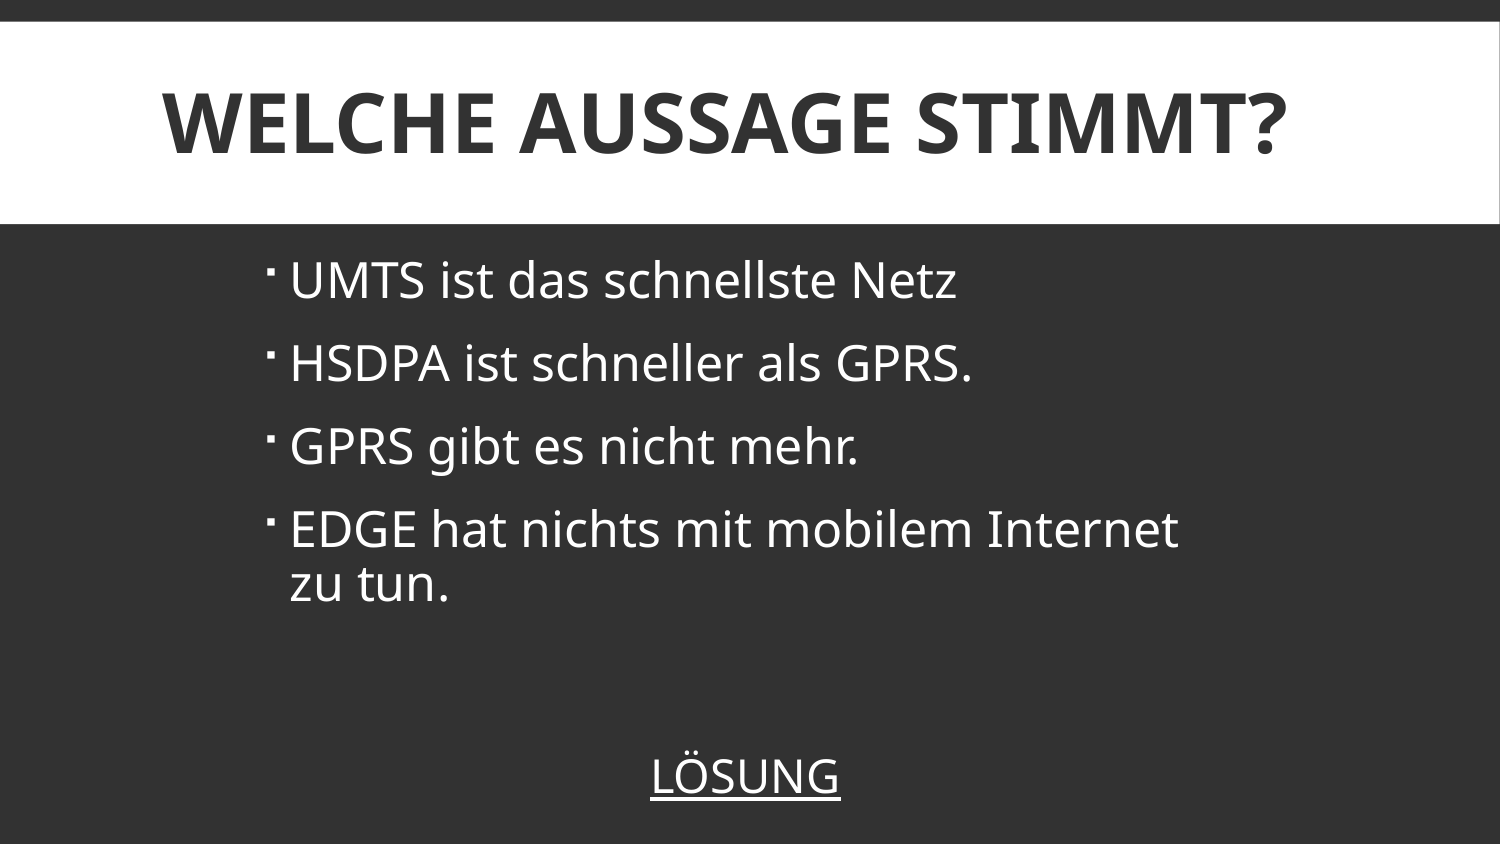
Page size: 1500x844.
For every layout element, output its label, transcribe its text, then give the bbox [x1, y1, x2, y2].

text_box LÖSUNG [639, 741, 861, 789]
list UMTS ist das schnellste Netz HSDPA ist schneller als GPRS. GPRS gibt es nicht mehr. EDGE hat nichts mit mobilem Internet zu tun. [244, 247, 1257, 765]
title Welche Aussage stimmt? [147, 34, 1352, 221]
